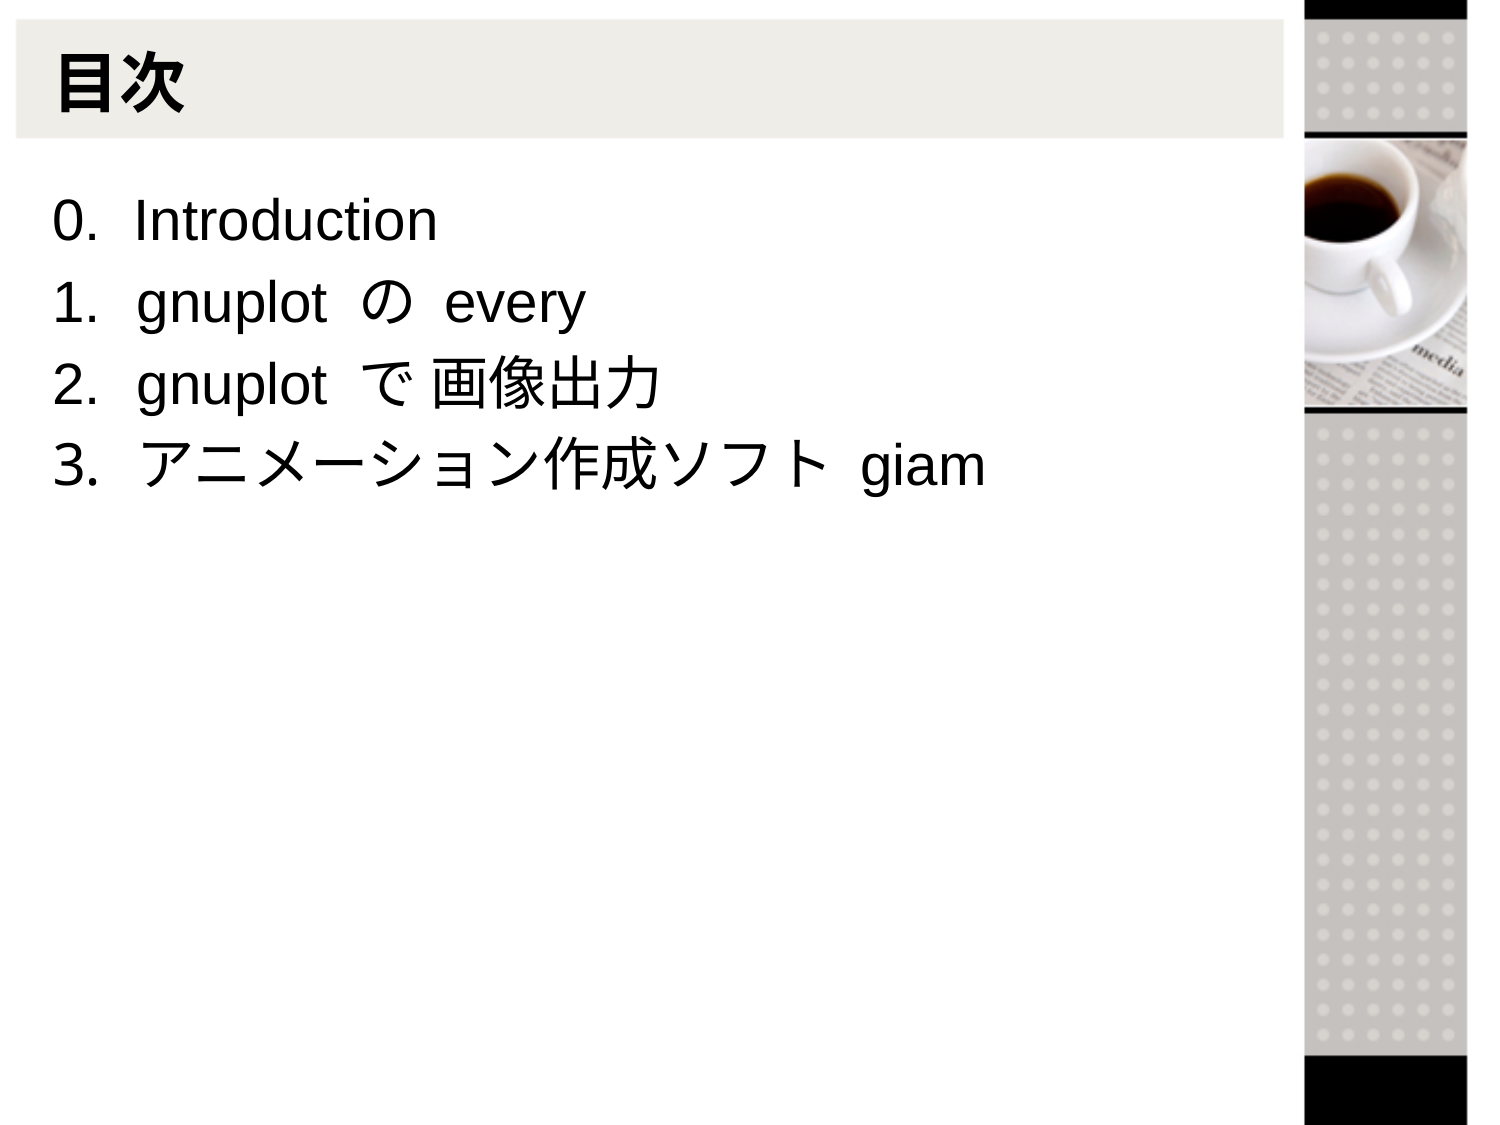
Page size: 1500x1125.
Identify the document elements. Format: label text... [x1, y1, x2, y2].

title 目次 [37, 43, 1263, 119]
picture [0, 0, 1500, 1125]
list 0. Introduction gnuplot の every gnuplot で 画像出力 アニメーション作成ソフト giam [37, 174, 1276, 1013]
